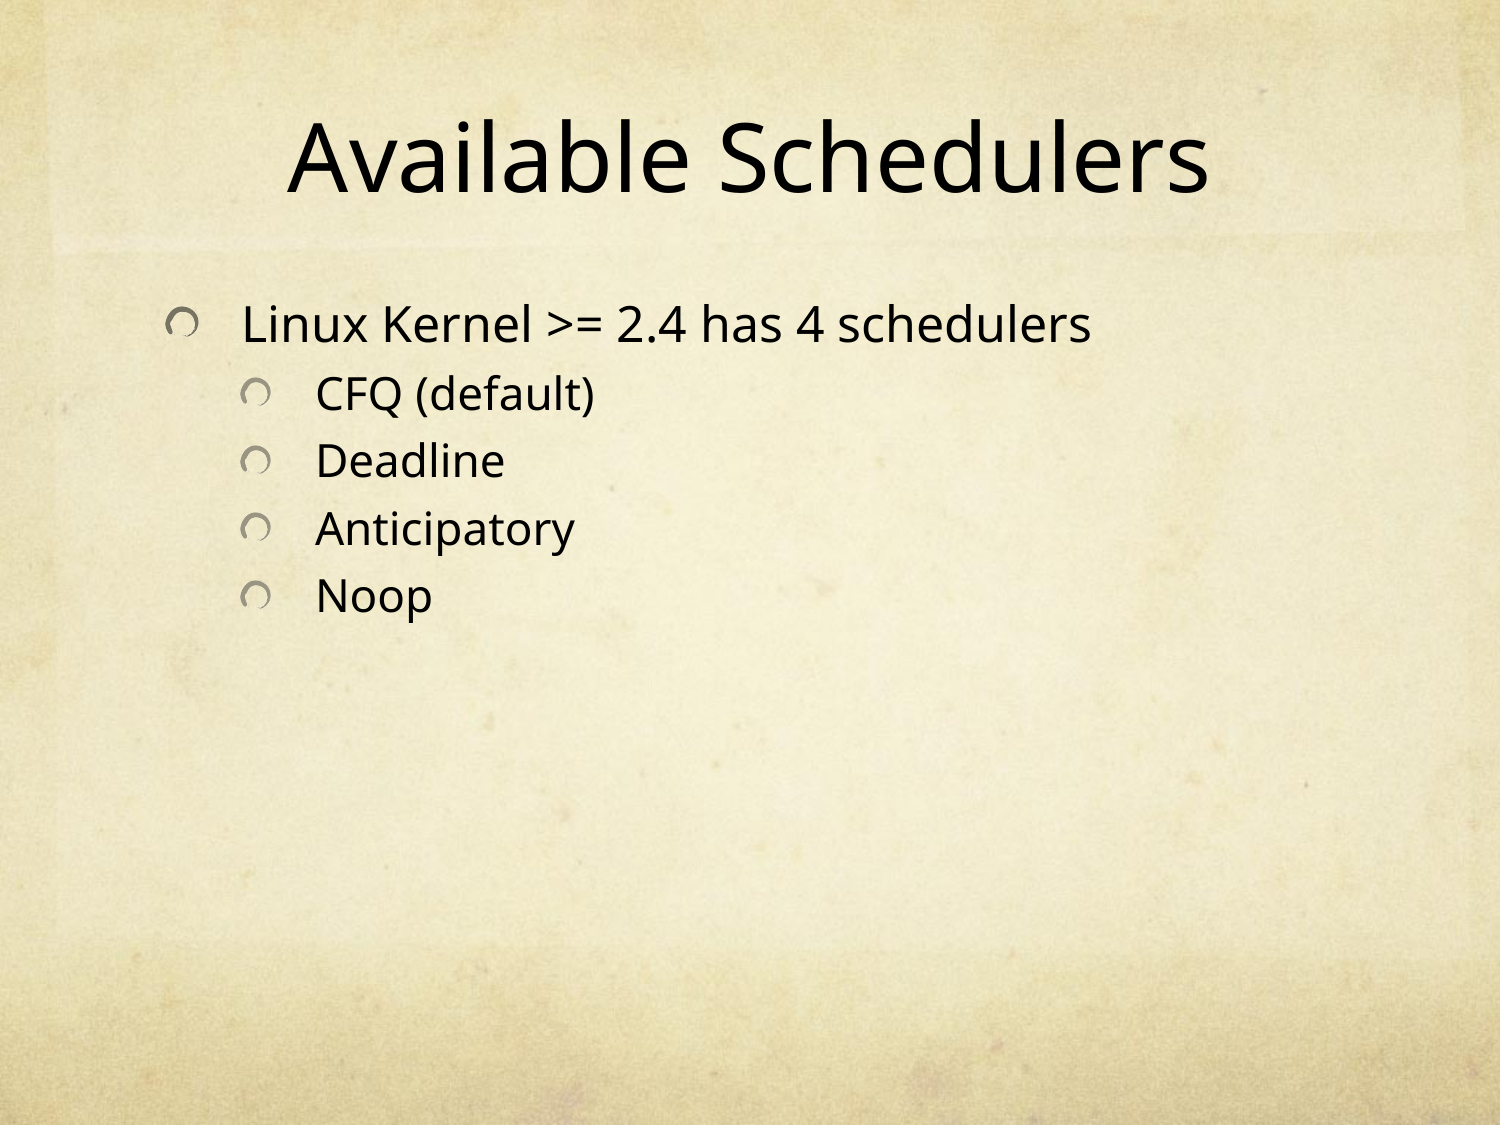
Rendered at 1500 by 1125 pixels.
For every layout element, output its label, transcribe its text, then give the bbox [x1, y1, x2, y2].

list Linux Kernel >= 2.4 has 4 schedulers CFQ (default) Deadline Anticipatory Noop [150, 284, 1350, 950]
picture [0, 0, 1500, 1125]
title Available Schedulers [150, 82, 1350, 225]
